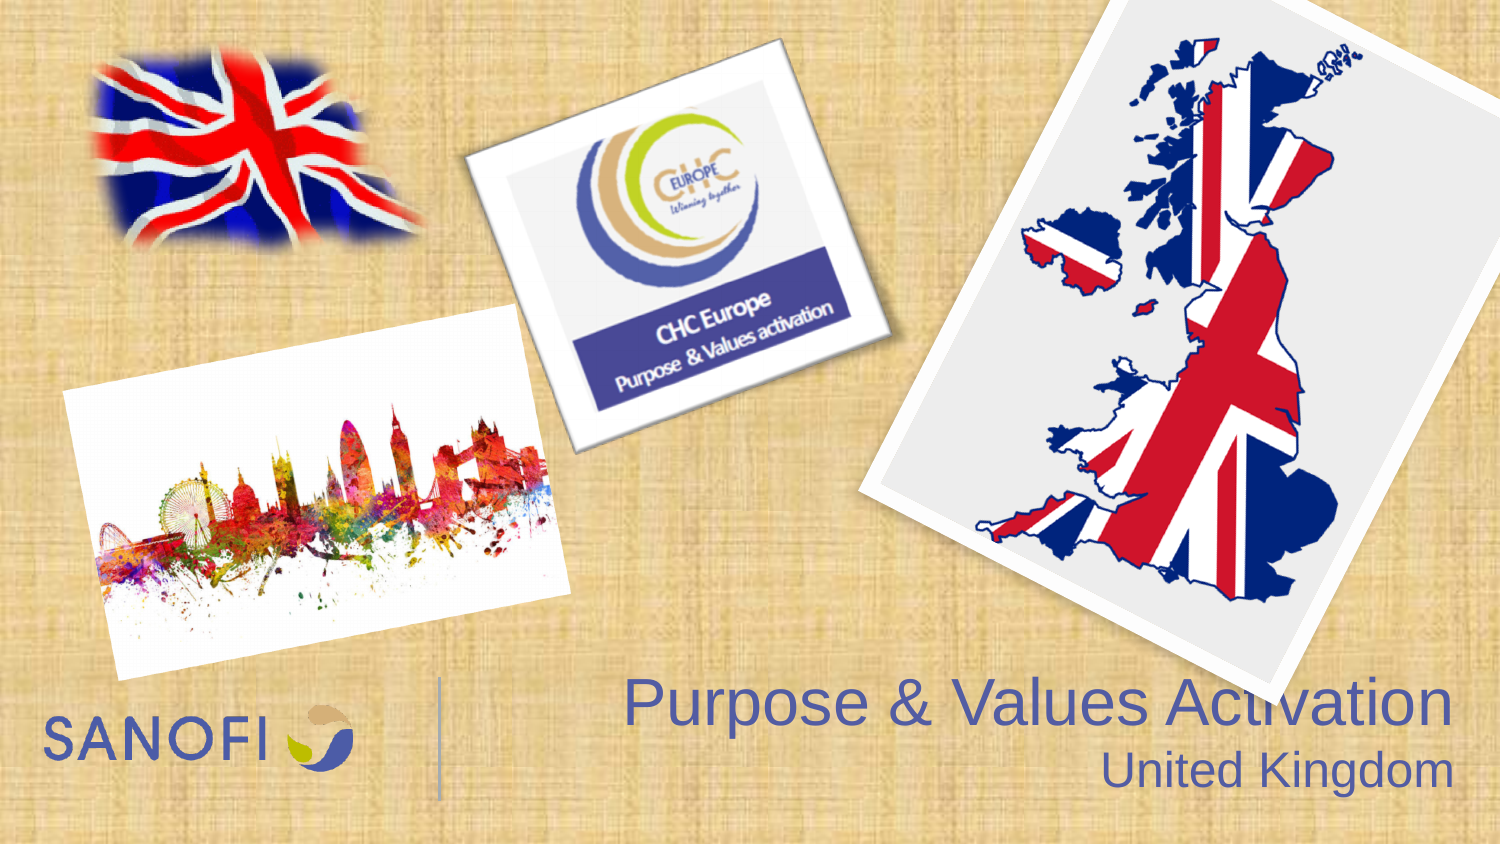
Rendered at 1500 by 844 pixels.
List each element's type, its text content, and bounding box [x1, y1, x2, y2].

picture [0, 0, 1500, 844]
title Purpose & Values Activation [467, 665, 1455, 740]
list United Kingdom [467, 744, 1456, 801]
